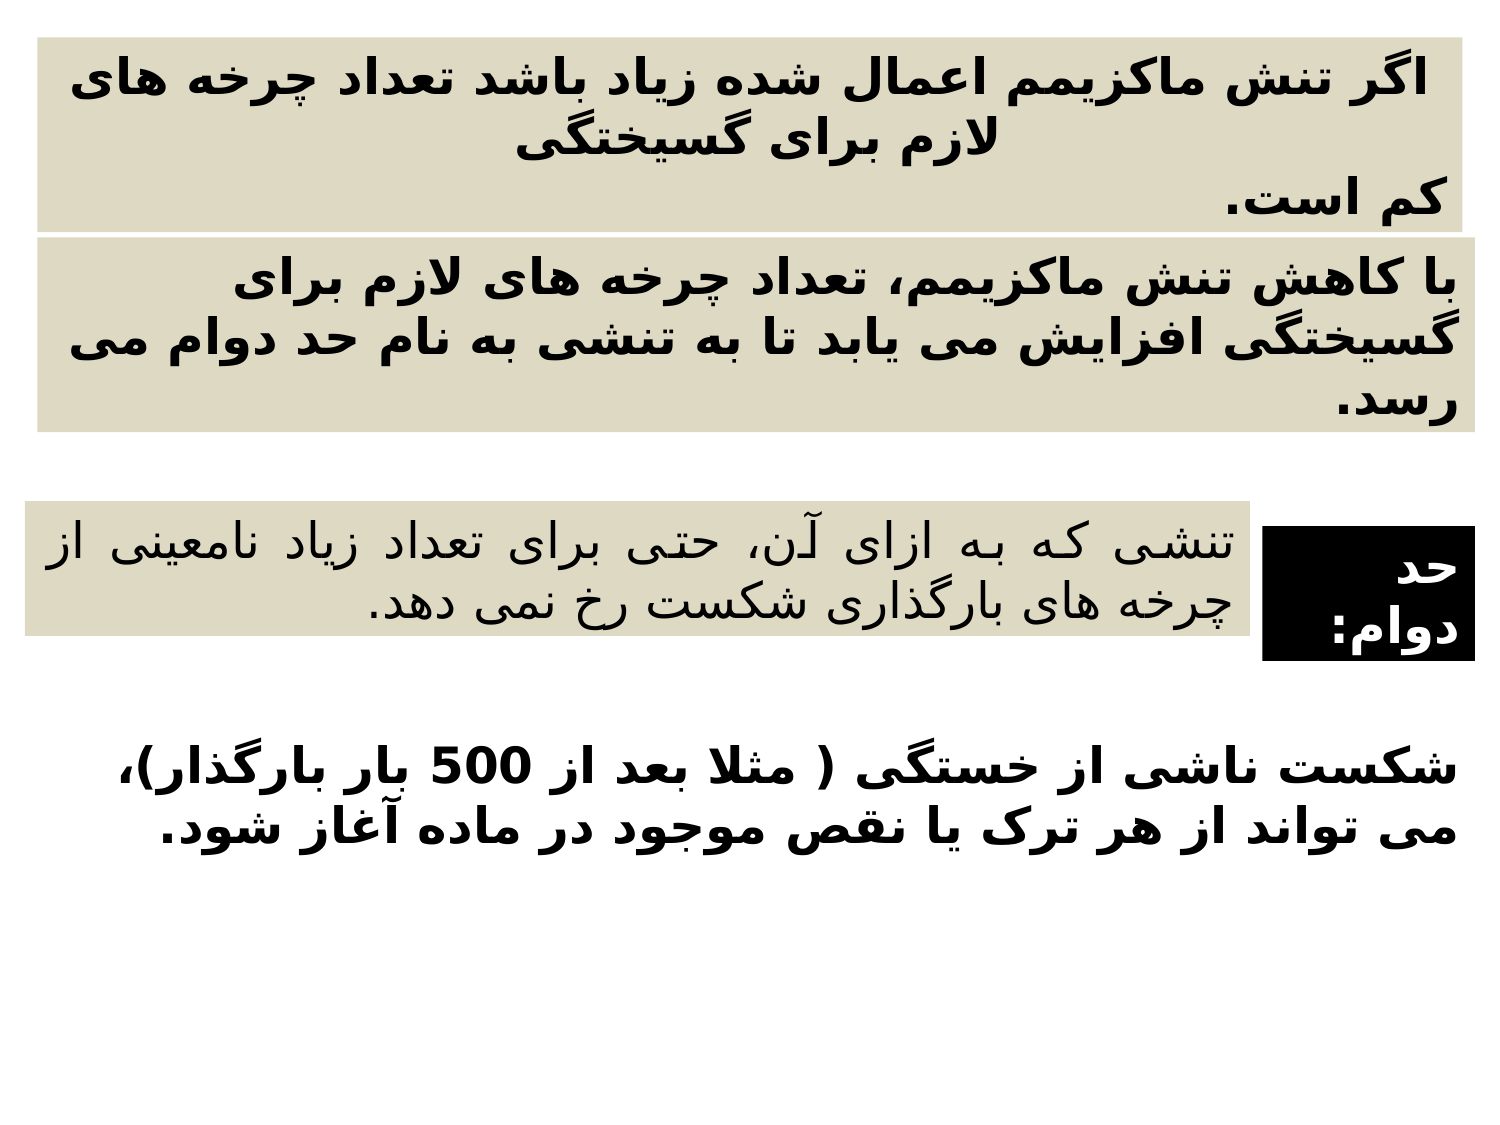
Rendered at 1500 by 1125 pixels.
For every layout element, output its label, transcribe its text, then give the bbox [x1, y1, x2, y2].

text_box شکست ناشی از خستگی ( مثلا بعد از 500 بار بارگذار)، می تواند از هر ترک یا نقص موجود در ماده آغاز شود. [37, 726, 1475, 861]
text_box با کاهش تنش ماکزیمم، تعداد چرخه های لازم برای گسیختگی افزایش می یابد تا به تنشی به نام حد دوام می رسد. [37, 237, 1475, 433]
text_box حد دوام: [1262, 526, 1475, 661]
text_box تنشی که به ازای آن، حتی برای تعداد زیاد نامعینی از چرخه های بارگذاری شکست رخ نمی دهد. [24, 501, 1250, 636]
text_box اگر تنش ماکزیمم اعمال شده زیاد باشد تعداد چرخه های لازم برای گسیختگی کم است. [37, 37, 1463, 233]
